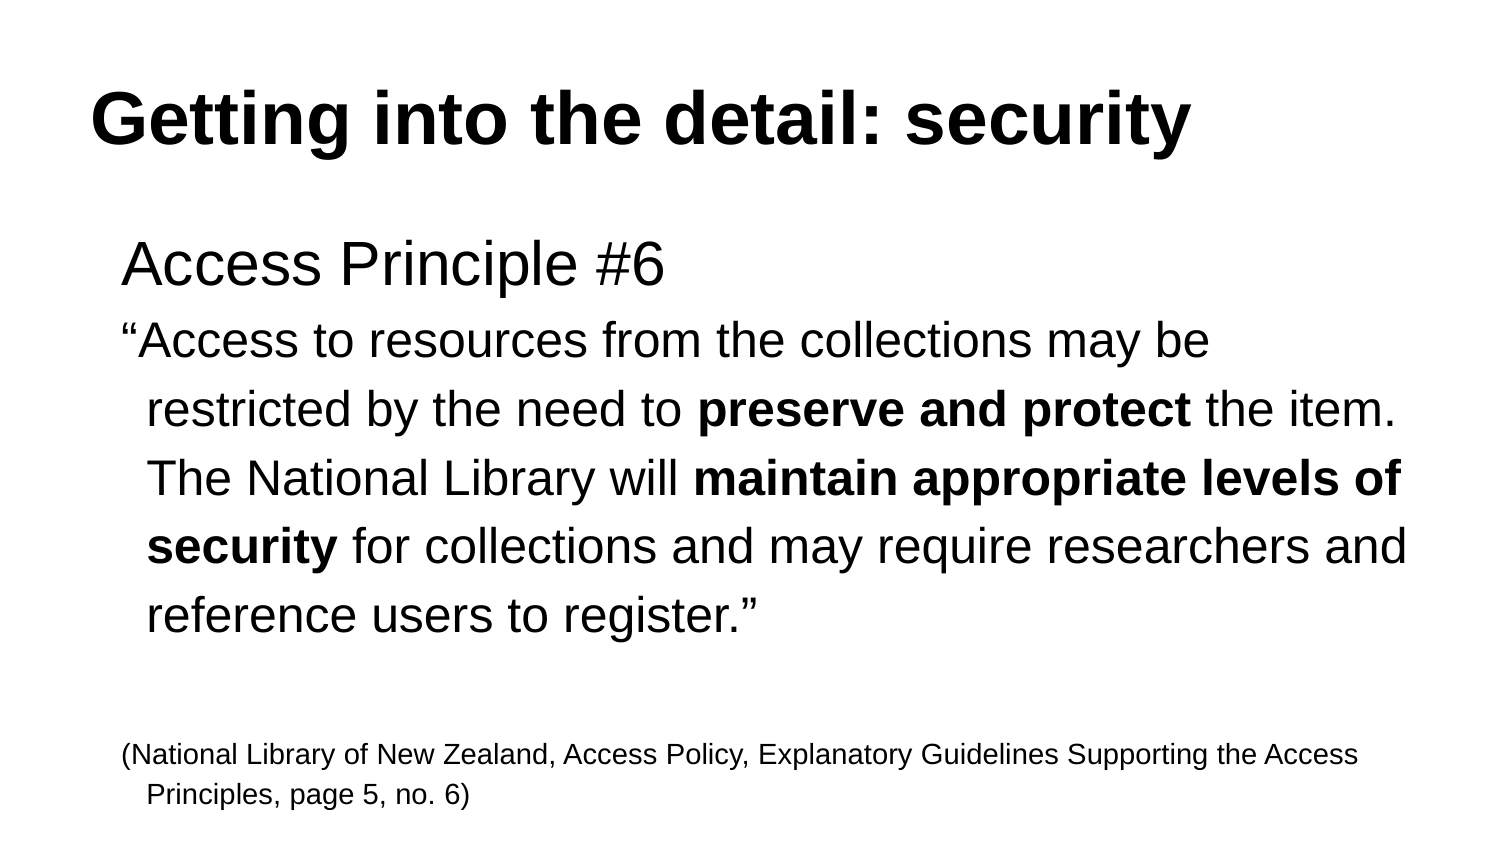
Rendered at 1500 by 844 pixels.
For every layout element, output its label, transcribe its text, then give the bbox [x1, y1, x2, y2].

list Access Principle #6 “Access to resources from the collections may be restricted by the need to preserve and protect the item. The National Library will maintain appropriate levels of security for collections and may require researchers and reference users to register.” (National Library of New Zealand, Access Policy, Explanatory Guidelines Supporting the Access Principles, page 5, no. 6) [75, 196, 1425, 808]
title Getting into the detail: security [75, 33, 1425, 175]
